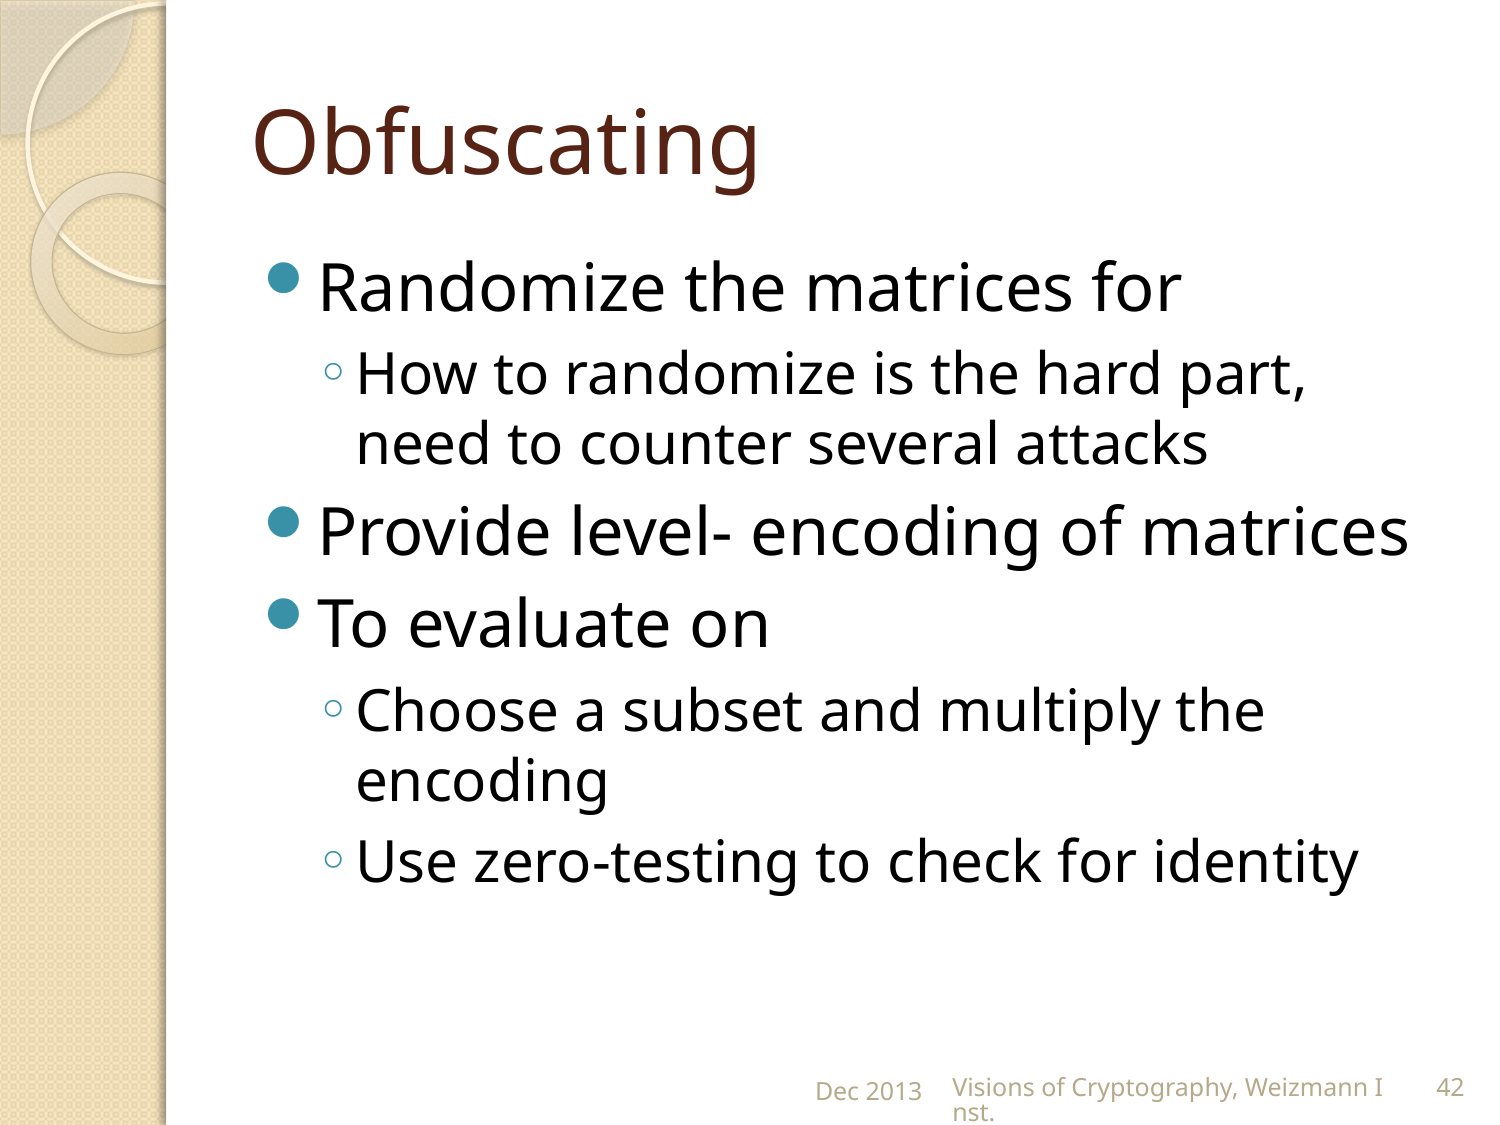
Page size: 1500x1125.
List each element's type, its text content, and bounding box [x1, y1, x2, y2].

slide_number 42 [1413, 1034, 1488, 1113]
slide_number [587, 1034, 937, 1113]
footer Visions of Cryptography, Weizmann Inst. [937, 1034, 1413, 1113]
